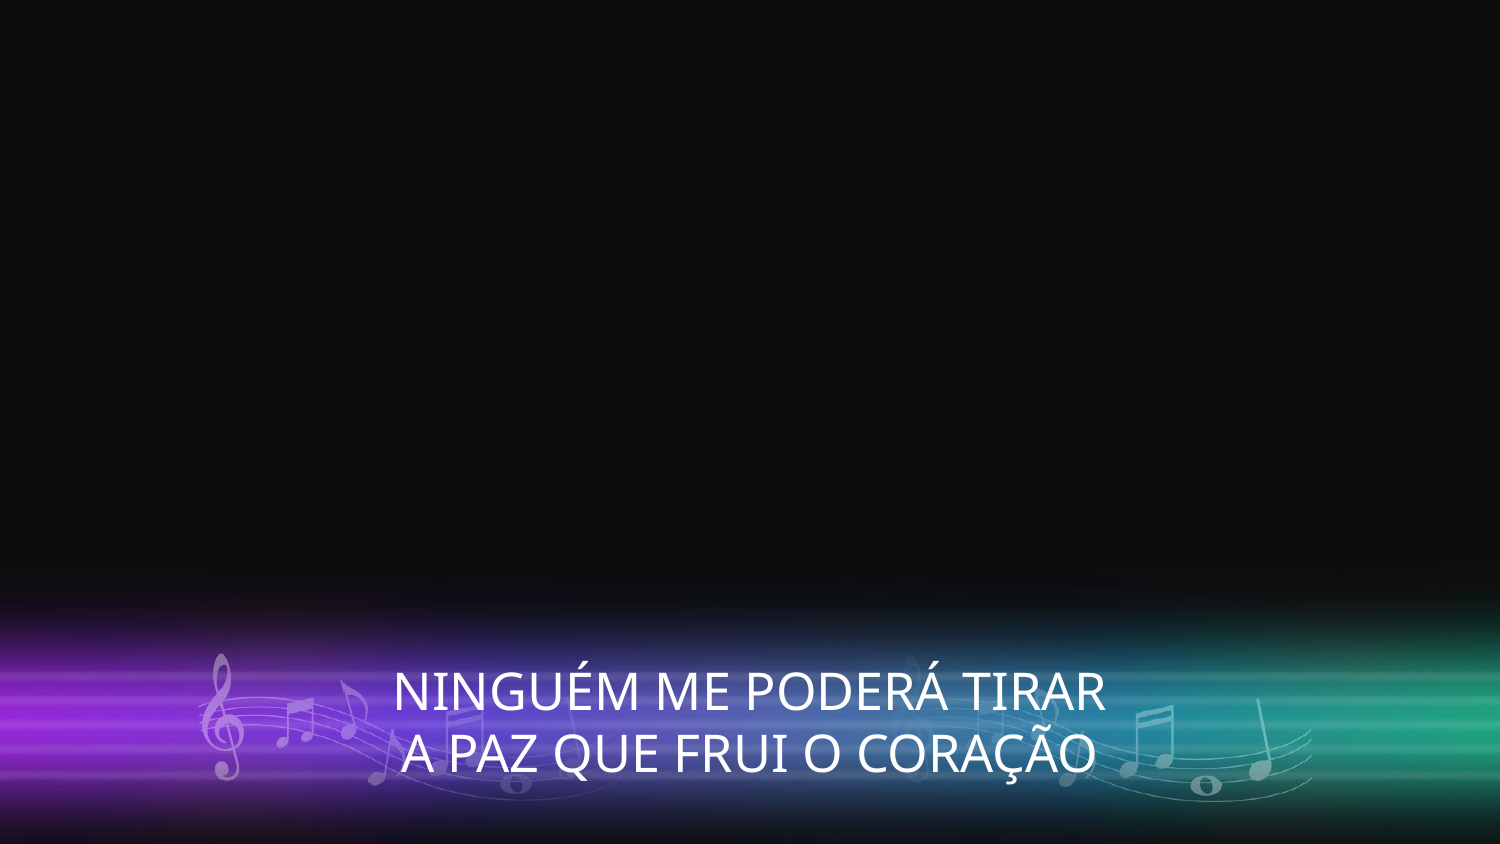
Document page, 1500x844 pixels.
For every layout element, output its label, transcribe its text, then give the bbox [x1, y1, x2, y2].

text_box NINGUÉM ME PODERÁ TIRAR A PAZ QUE FRUI O CORAÇÃO [265, 651, 1235, 791]
picture [0, 0, 1500, 844]
